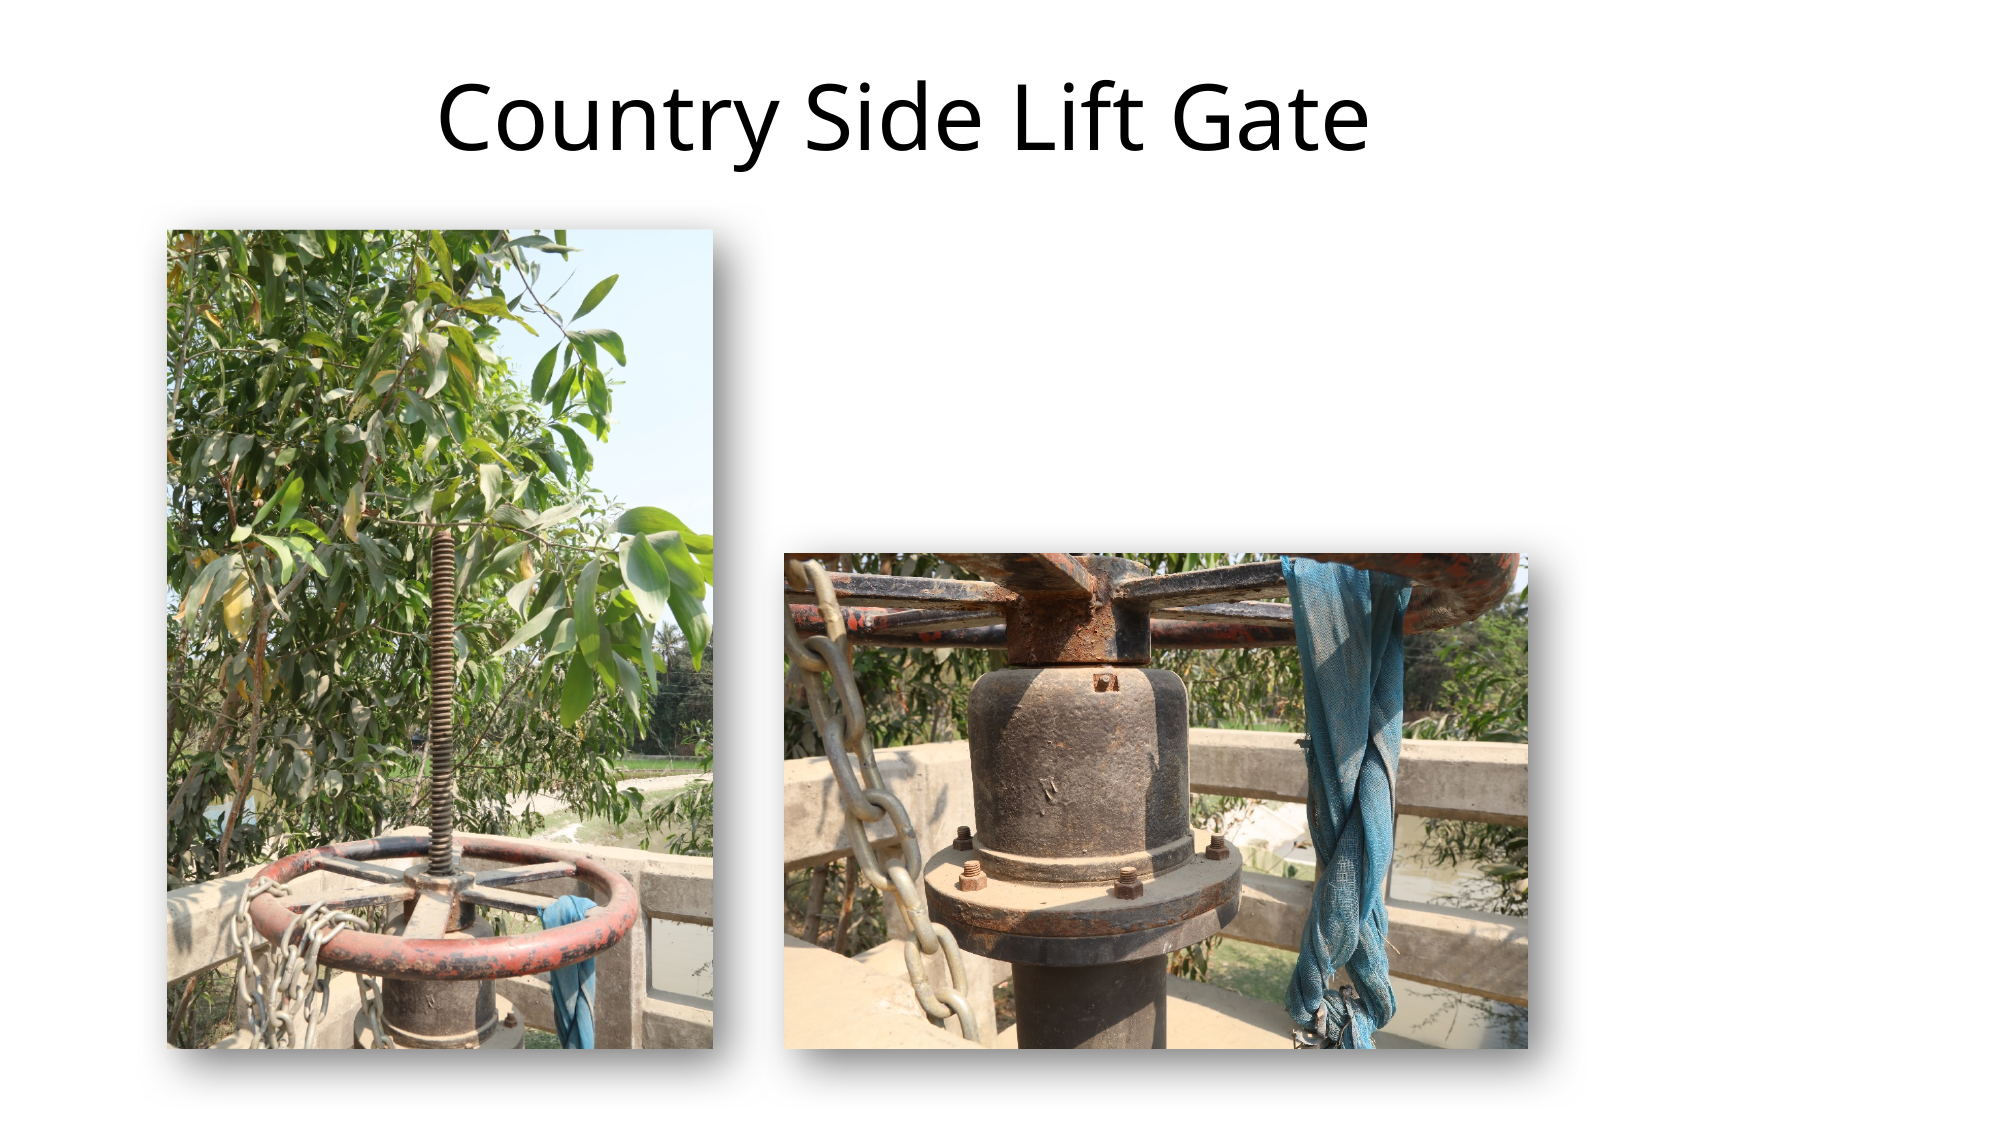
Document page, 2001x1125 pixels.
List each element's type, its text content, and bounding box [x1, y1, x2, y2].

picture [784, 553, 1528, 1049]
picture [167, 231, 713, 366]
picture [167, 913, 713, 1048]
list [30, 366, 849, 913]
title Country Side Lift Gate [41, 12, 1767, 230]
